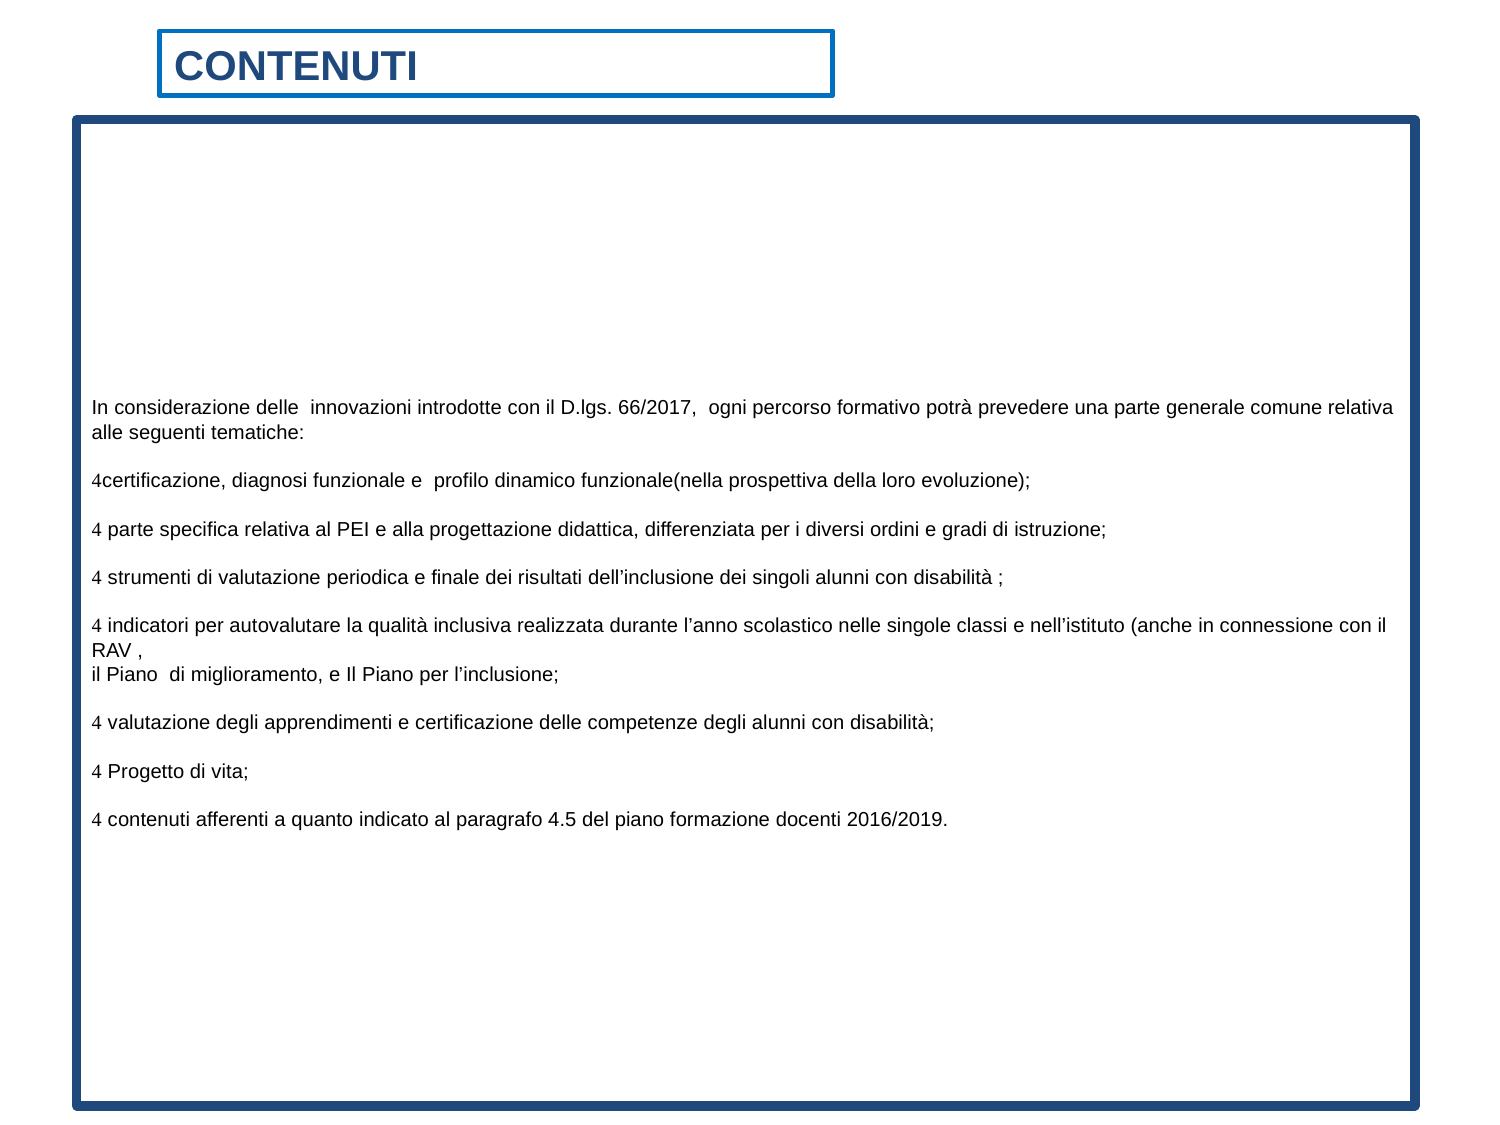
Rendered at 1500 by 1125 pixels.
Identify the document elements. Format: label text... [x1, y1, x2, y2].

text_box CONTENUTI [159, 30, 833, 96]
title In considerazione delle innovazioni introdotte con il D.lgs. 66/2017, ogni percorso formativo potrà prevedere una parte generale comune relativa alle seguenti tematiche: certificazione, diagnosi funzionale e profilo dinamico funzionale(nella prospettiva della loro evoluzione);  parte specifica relativa al PEI e alla progettazione didattica, differenziata per i diversi ordini e gradi di istruzione;  strumenti di valutazione periodica e finale dei risultati dell’inclusione dei singoli alunni con disabilità ;  indicatori per autovalutare la qualità inclusiva realizzata durante l’anno scolastico nelle singole classi e nell’istituto (anche in connessione con il RAV , il Piano di miglioramento, e Il Piano per l’inclusione;  valutazione degli apprendimenti e certificazione delle competenze degli alunni con disabilità;  Progetto di vita;  contenuti afferenti a quanto indicato al paragrafo 4.5 del piano formazione docenti 2016/2019. [76, 119, 1415, 1106]
